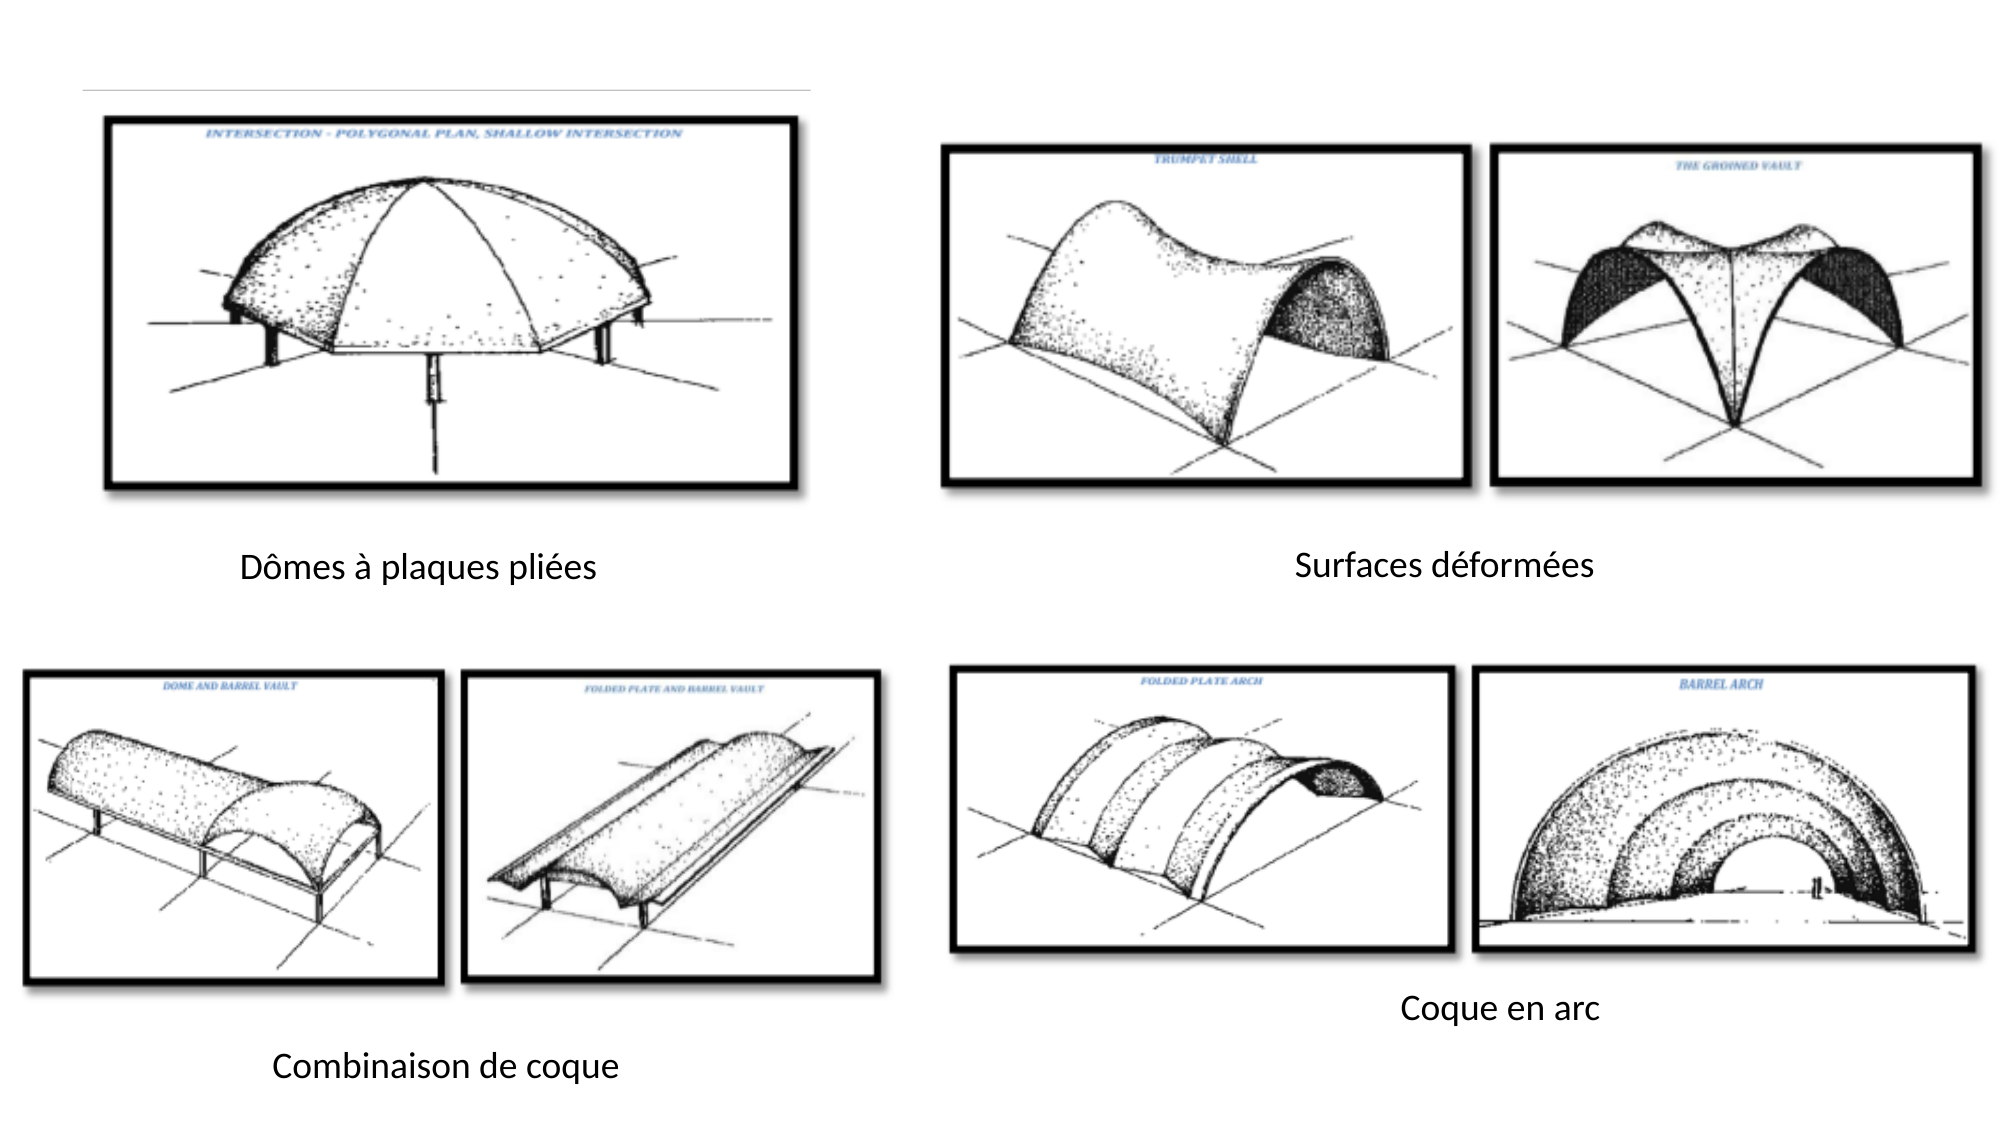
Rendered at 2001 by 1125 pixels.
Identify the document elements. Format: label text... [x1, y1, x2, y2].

picture [937, 129, 2000, 513]
text_box Dômes à plaques pliées [225, 534, 713, 595]
text_box Coque en arc [1385, 975, 1616, 1036]
picture [82, 84, 811, 513]
text_box Surfaces déformées [1279, 533, 1610, 593]
picture [0, 653, 901, 1006]
text_box Combinaison de coque [257, 1033, 636, 1094]
picture [937, 653, 2000, 975]
